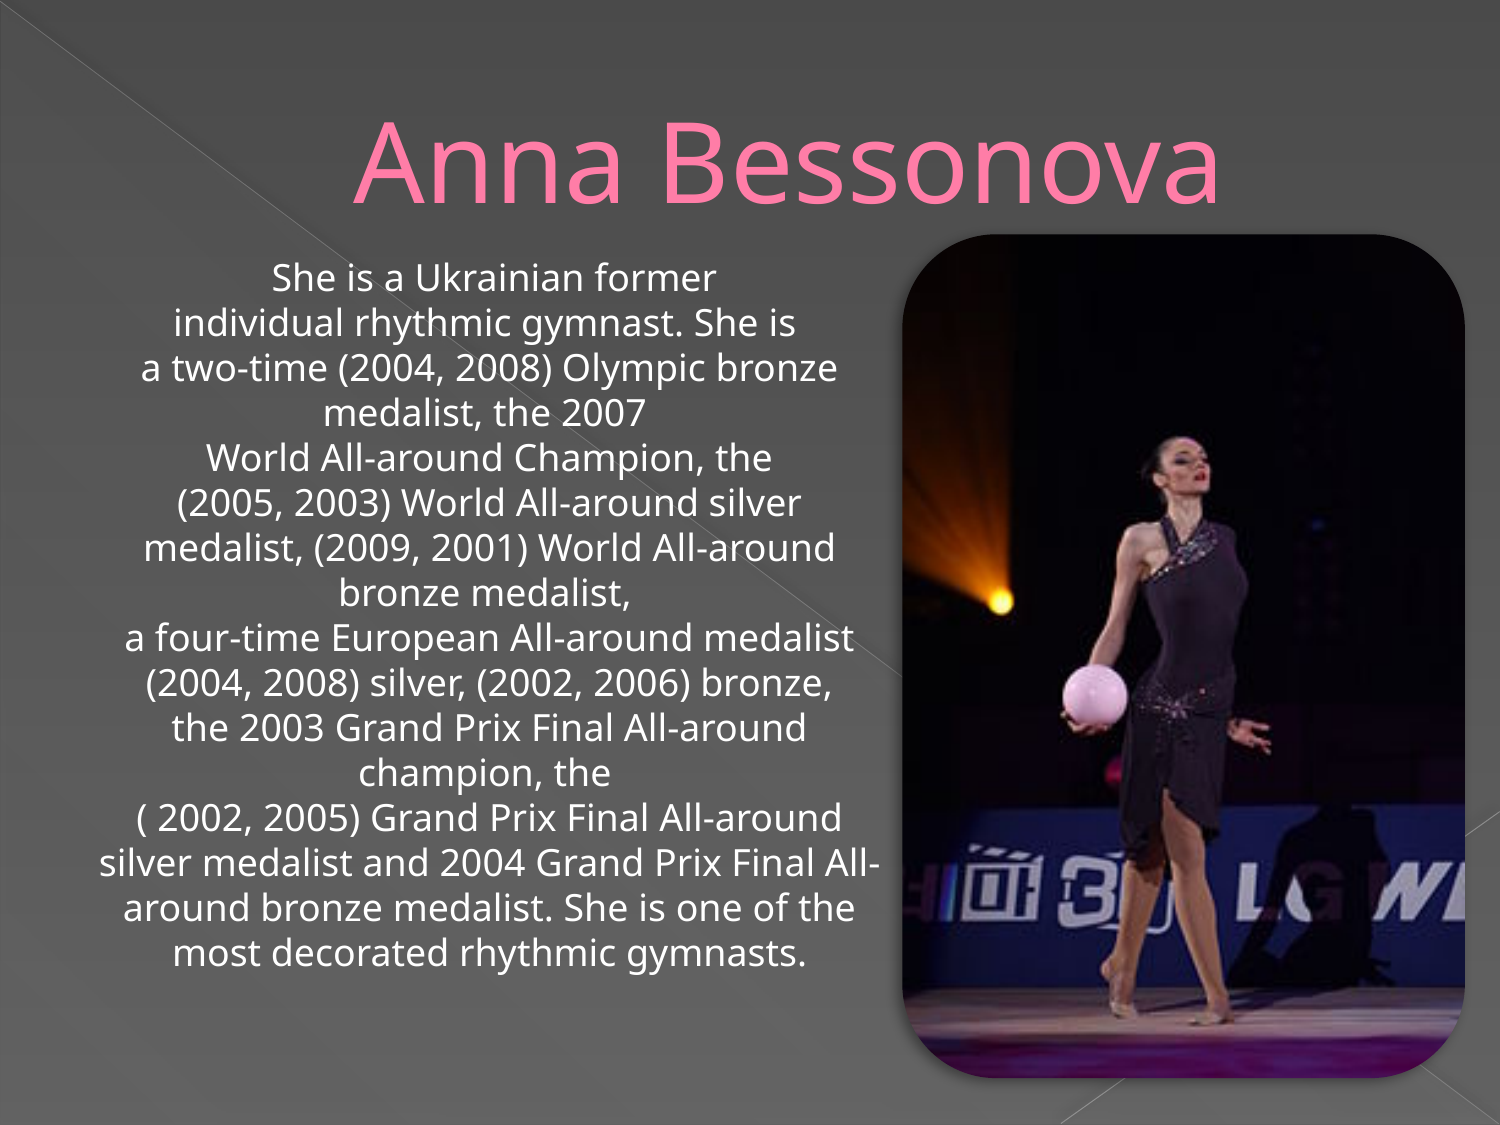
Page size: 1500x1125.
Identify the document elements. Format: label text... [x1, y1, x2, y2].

title Anna Bessonova [75, 43, 1425, 274]
picture [902, 234, 1466, 1079]
list She is a Ukrainian former individual rhythmic gymnast. She is a two-time (2004, 2008) Olympic bronze medalist, the 2007 World All-around Champion, the (2005, 2003) World All-around silver medalist, (2009, 2001) World All-around bronze medalist, a four-time European All-around medalist (2004, 2008) silver, (2002, 2006) bronze, the 2003 Grand Prix Final All-around champion, the ( 2002, 2005) Grand Prix Final All-around silver medalist and 2004 Grand Prix Final All-around bronze medalist. She is one of the most decorated rhythmic gymnasts. [82, 246, 898, 1090]
